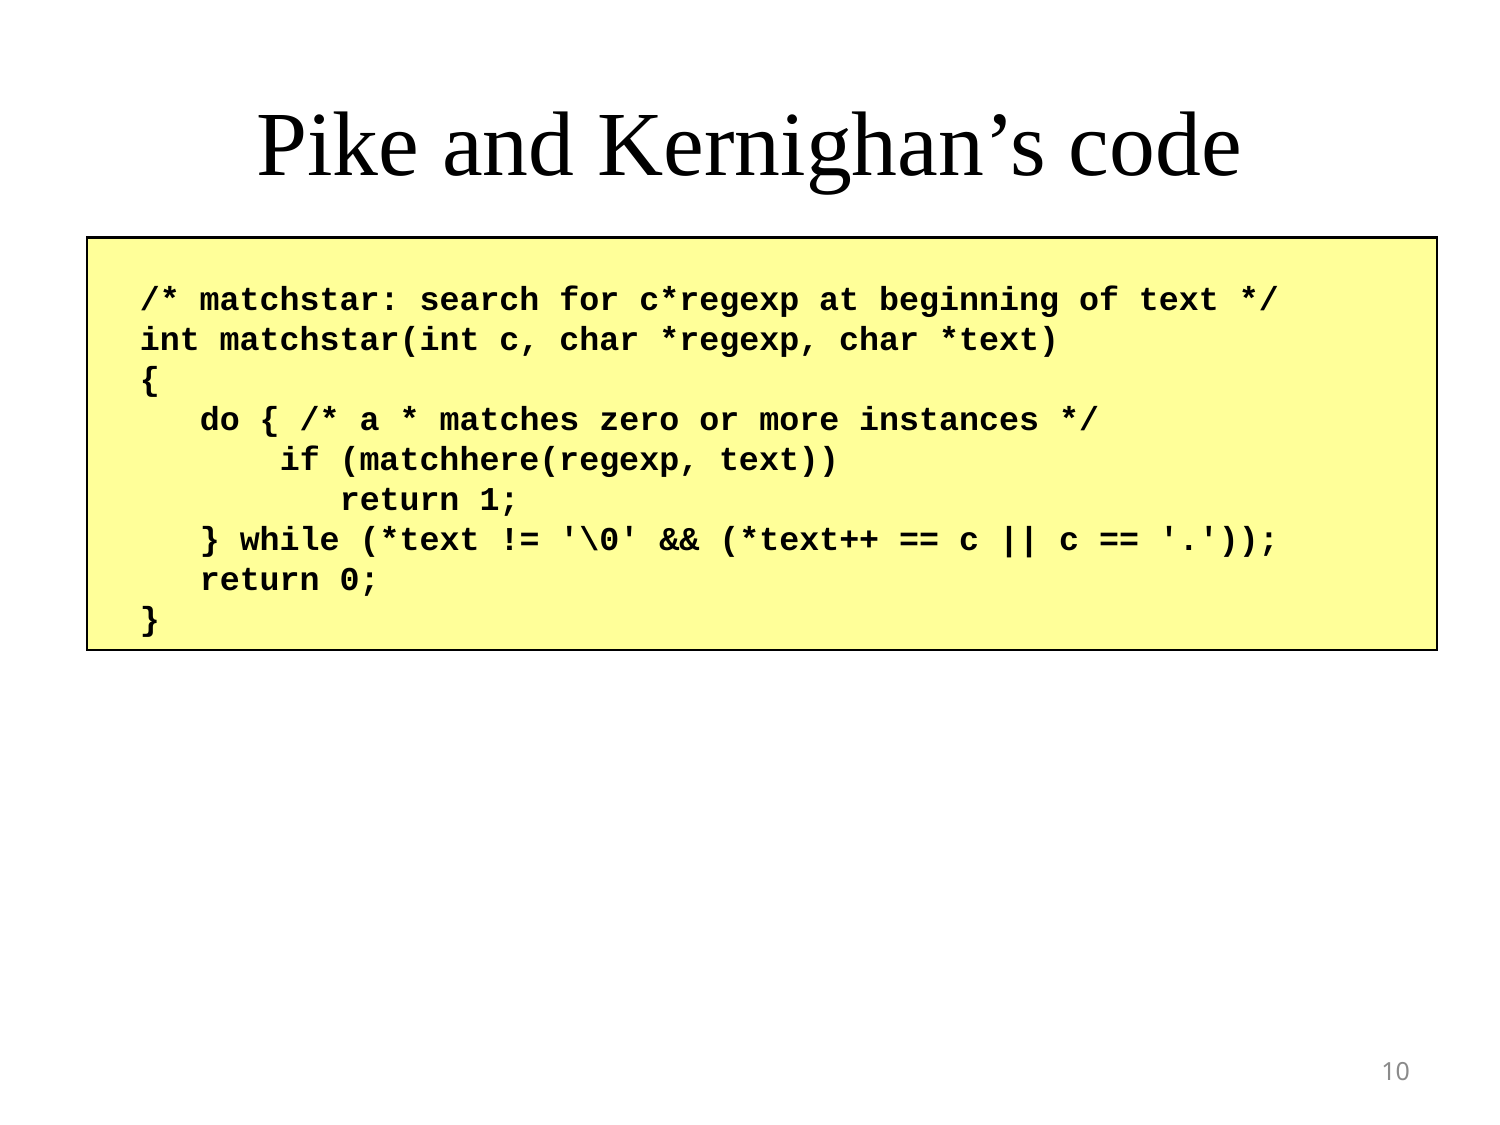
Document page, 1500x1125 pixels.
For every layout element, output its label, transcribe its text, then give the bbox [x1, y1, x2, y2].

slide_number 10 [1074, 1042, 1425, 1103]
text_box /* matchstar: search for c*regexp at beginning of text */ int matchstar(int c, char *regexp, char *text) { do { /* a * matches zero or more instances */ if (matchhere(regexp, text)) return 1; } while (*text != '\0' && (*text++ == c || c == '.')); return 0; } [87, 237, 1438, 650]
title Pike and Kernighan’s code [75, 45, 1425, 233]
